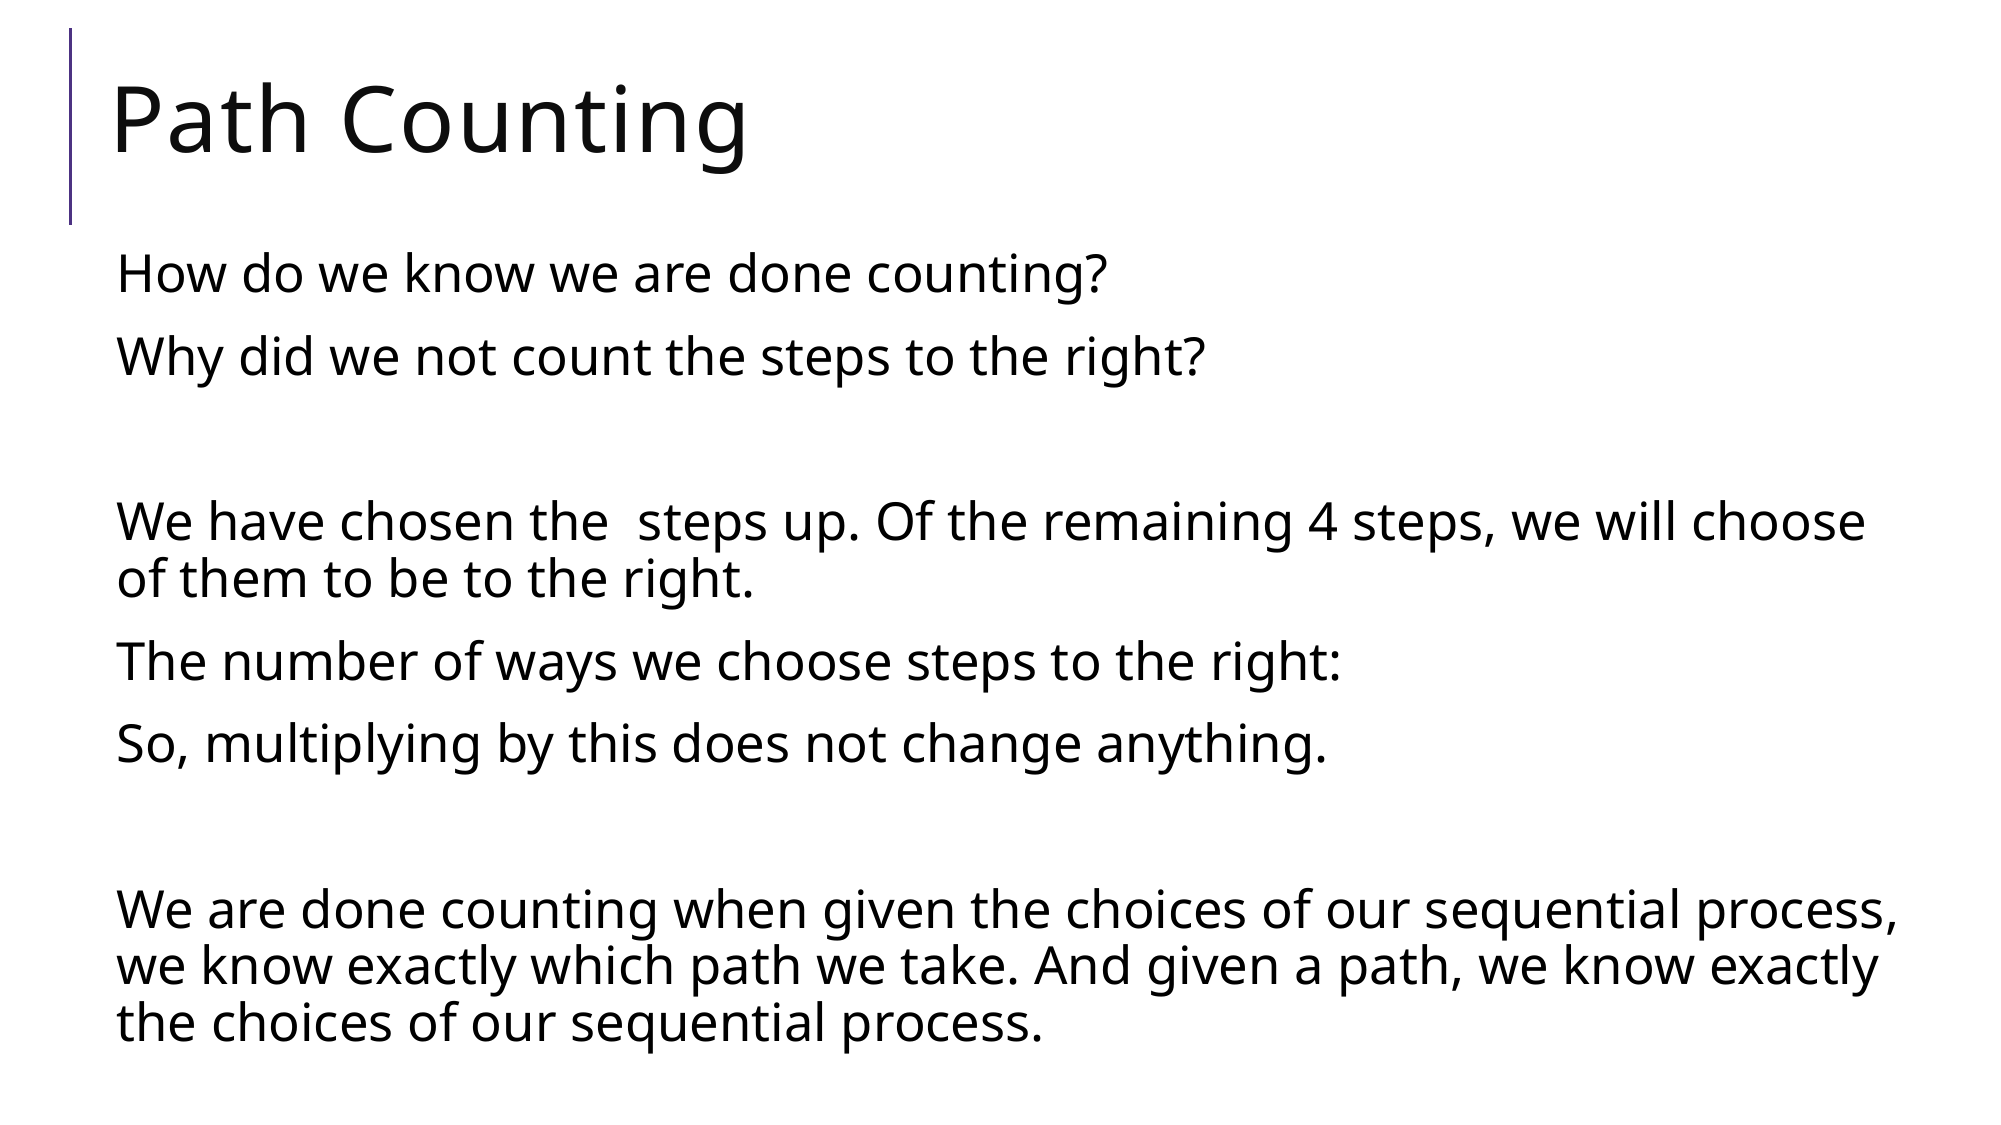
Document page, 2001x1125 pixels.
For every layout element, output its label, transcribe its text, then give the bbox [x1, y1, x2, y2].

title Path Counting [94, 43, 1930, 210]
